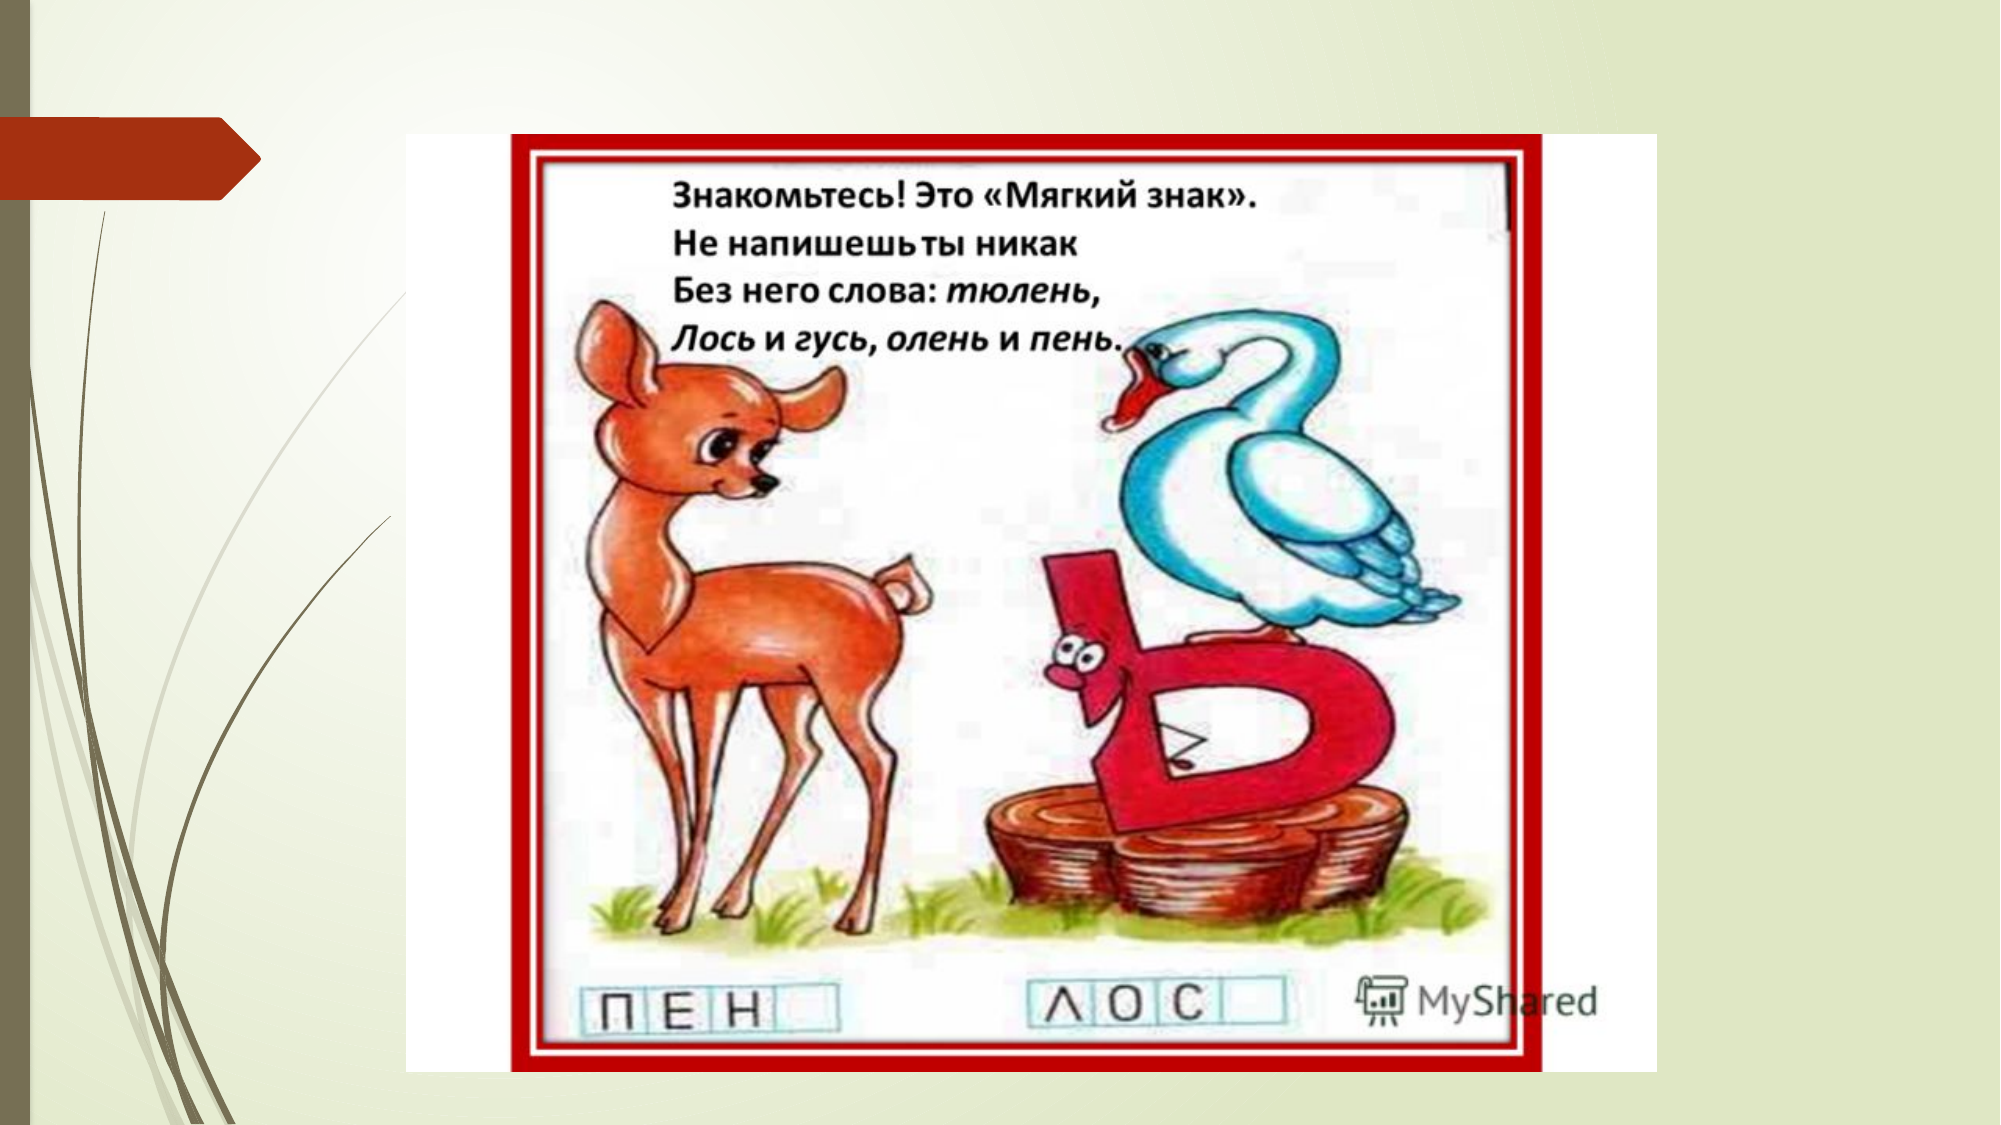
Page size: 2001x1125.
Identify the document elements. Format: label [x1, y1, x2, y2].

picture [405, 134, 1657, 1073]
